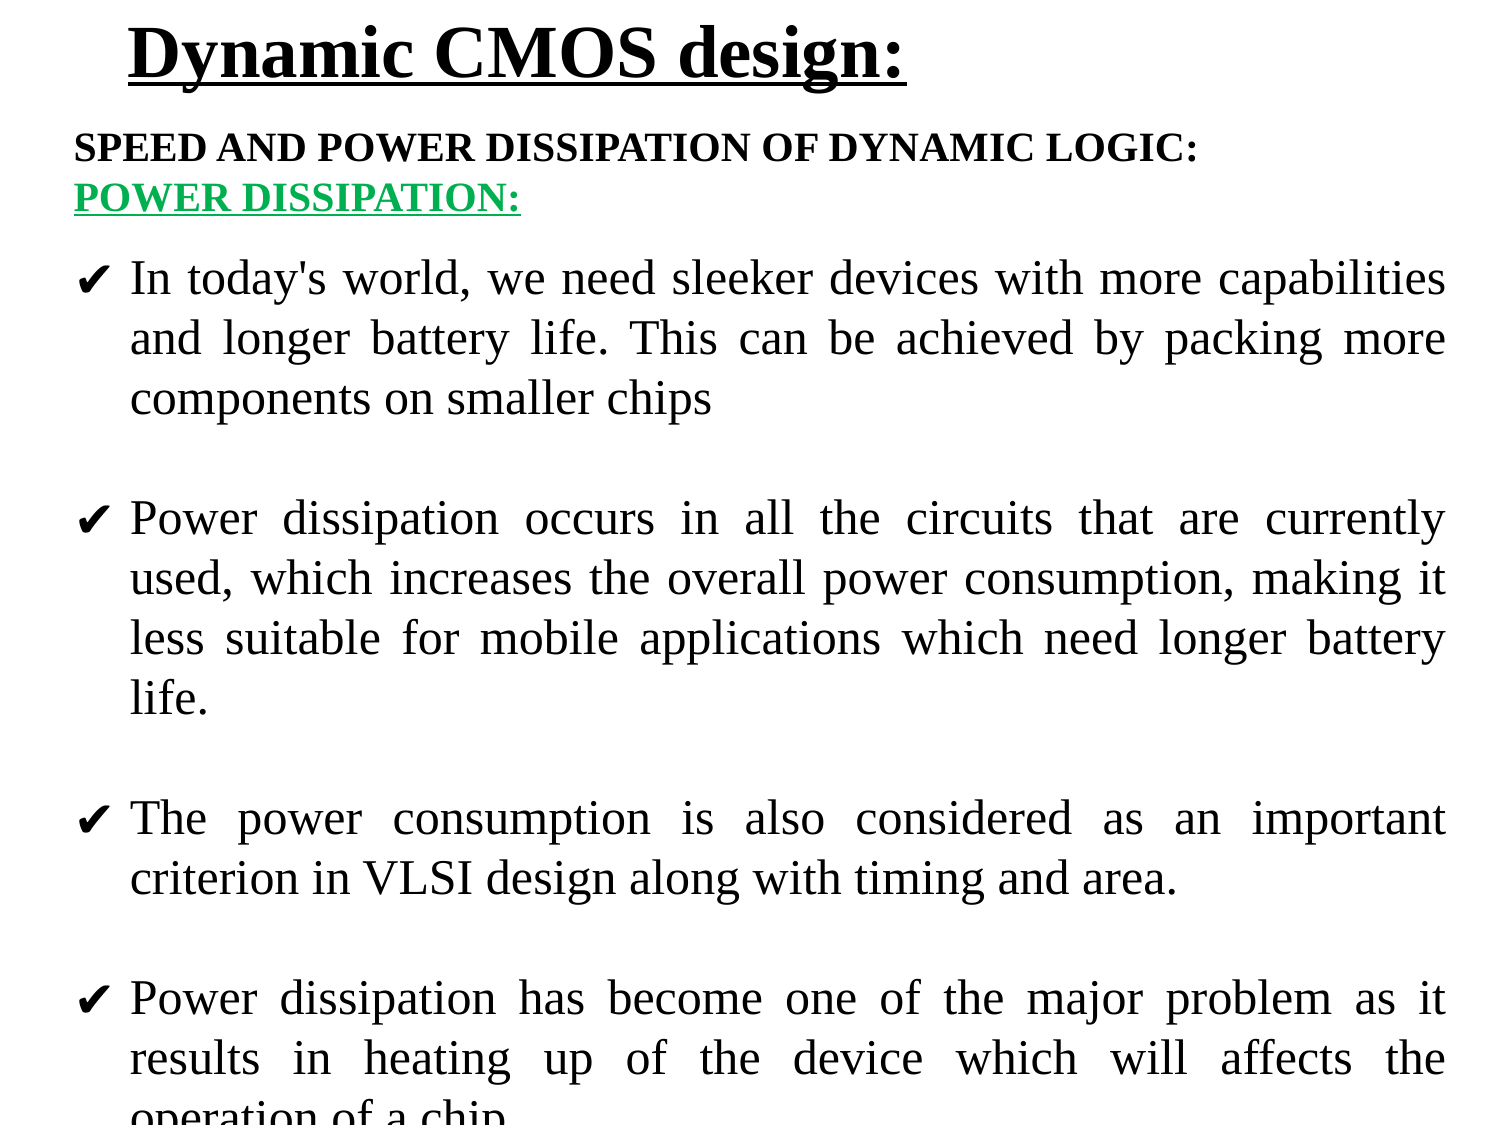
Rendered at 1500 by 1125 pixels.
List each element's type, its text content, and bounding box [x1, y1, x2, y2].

text_box SPEED AND POWER DISSIPATION OF DYNAMIC LOGIC: POWER DISSIPATION: In today's world, we need sleeker devices with more capabilities and longer battery life. This can be achieved by packing more components on smaller chips Power dissipation occurs in all the circuits that are currently used, which increases the overall power consumption, making it less suitable for mobile applications which need longer battery life. The power consumption is also considered as an important criterion in VLSI design along with timing and area. Power dissipation has become one of the major problem as it results in heating up of the device which will affects the operation of a chip. [58, 112, 1463, 1100]
title Dynamic CMOS design: [112, 0, 1388, 112]
